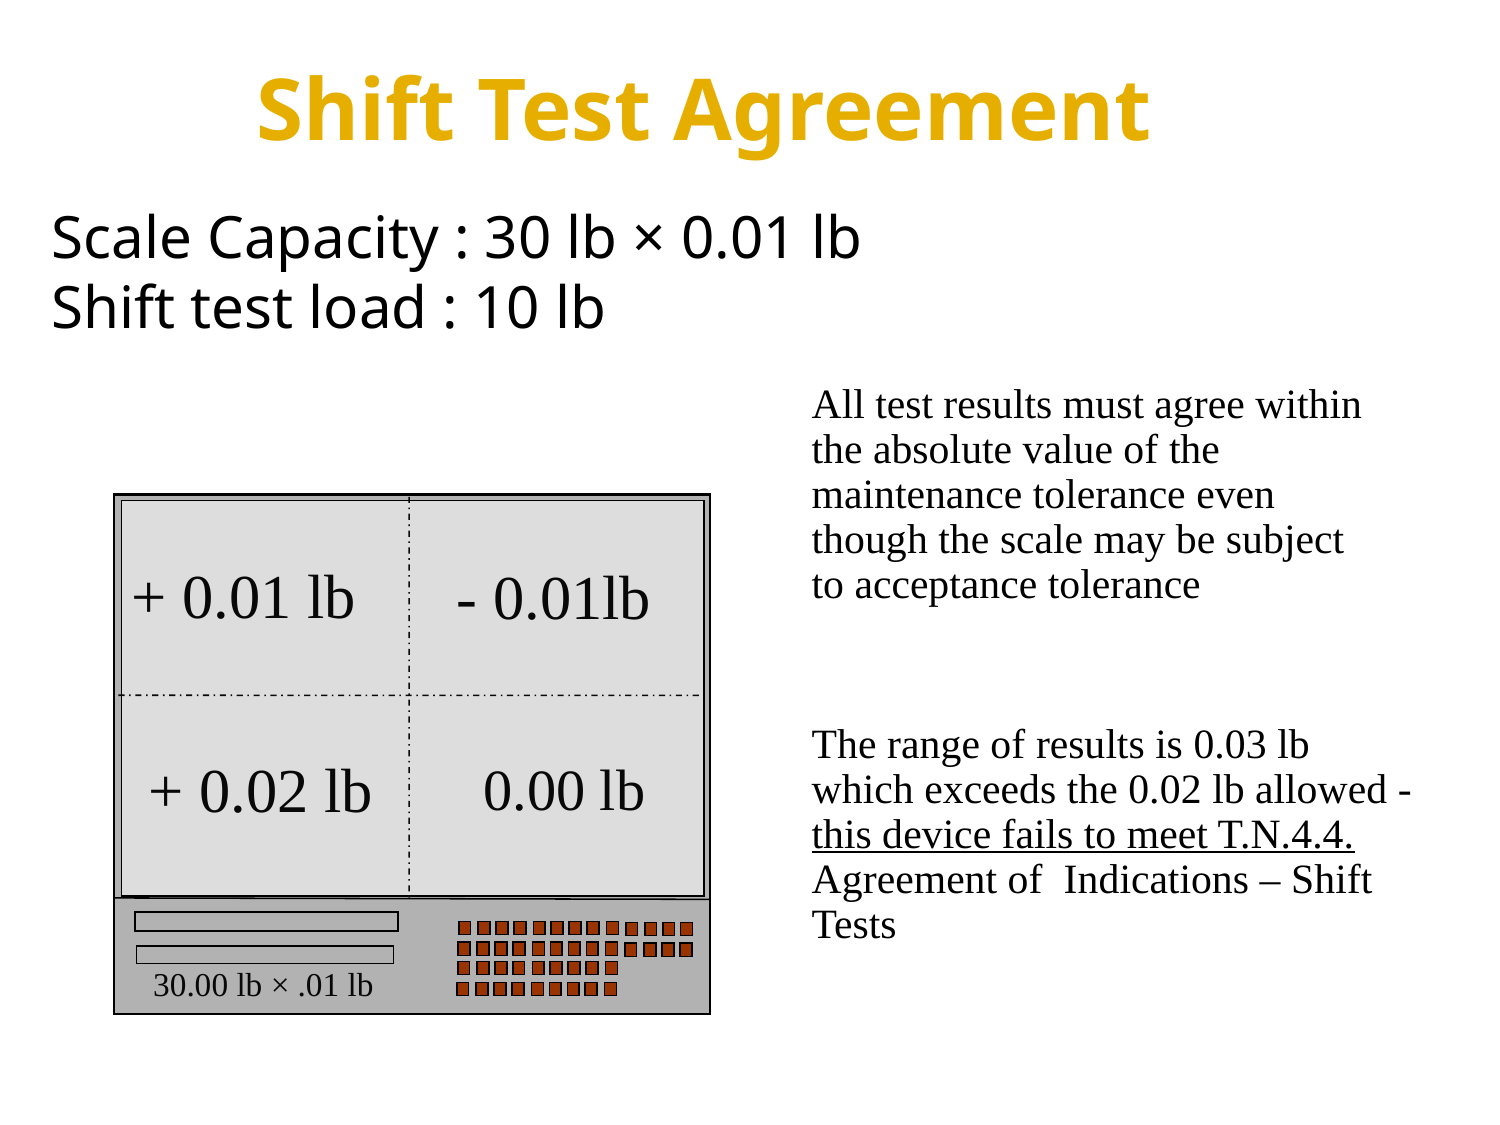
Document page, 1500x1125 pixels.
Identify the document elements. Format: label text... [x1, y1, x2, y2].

title Shift Test Agreement [96, 12, 1313, 200]
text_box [113, 494, 711, 1015]
list Scale Capacity : 30 lb × 0.01 lb Shift test load : 10 lb [36, 193, 925, 374]
text_box All test results must agree within the absolute value of the maintenance tolerance even though the scale may be subject to acceptance tolerance [796, 374, 1400, 678]
text_box The range of results is 0.03 lb which exceeds the 0.02 lb allowed - this device fails to meet T.N.4.4. Agreement of Indications – Shift Tests [796, 714, 1437, 955]
